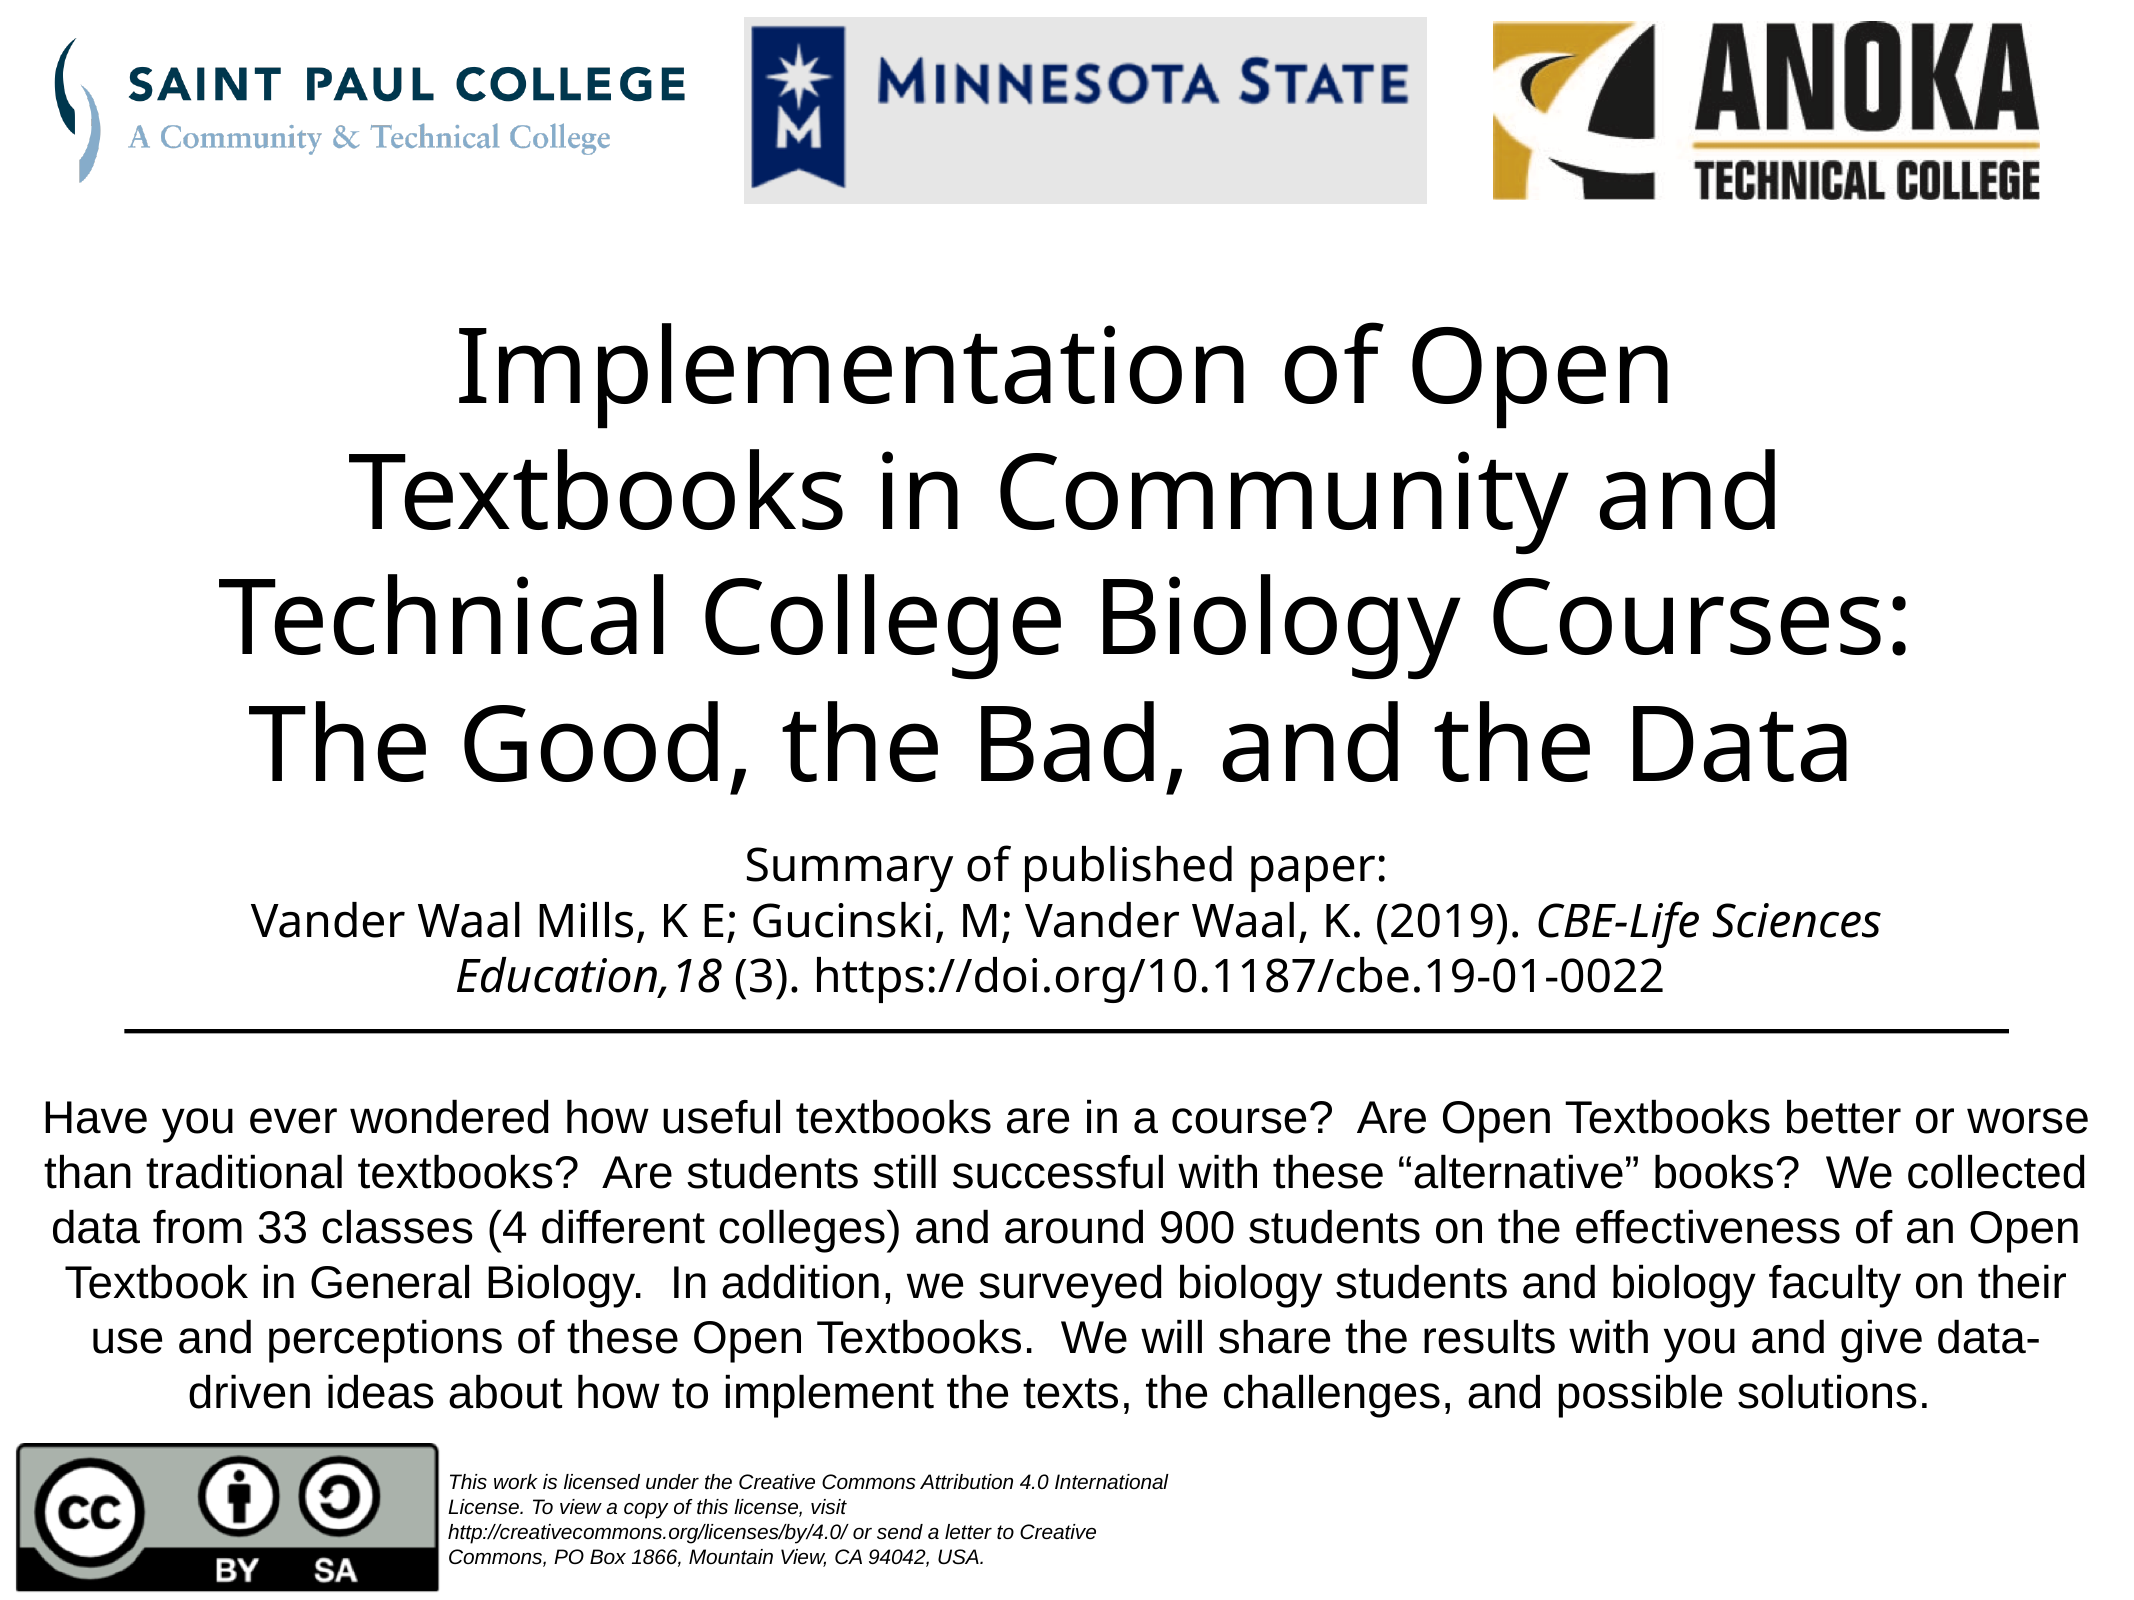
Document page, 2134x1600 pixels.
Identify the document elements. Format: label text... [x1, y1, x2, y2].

picture [0, 25, 739, 197]
subtitle Summary of published paper: Vander Waal Mills, K E; Gucinski, M; Vander Waal, K. (2019). CBE-Life Sciences Education,18 (3). https://doi.org/10.1187/cbe.19-01-0022 [207, 826, 1926, 1013]
picture [1493, 21, 2040, 201]
picture [744, 17, 1427, 204]
picture [12, 1443, 444, 1594]
title Implementation of Open Textbooks in Community and Technical College Biology Courses: The Good, the Bad, and the Data [207, 268, 1926, 811]
text_box Have you ever wondered how useful textbooks are in a course? Are Open Textbooks better or worse than traditional textbooks? Are students still successful with these “alternative” books? We collected data from 33 classes (4 different colleges) and around 900 students on the effectiveness of an Open Textbook in General Biology. In addition, we surveyed biology students and biology faculty on their use and perceptions of these Open Textbooks. We will share the results with you and give data-driven ideas about how to implement the texts, the challenges, and possible solutions. [32, 1024, 2101, 1426]
text_box This work is licensed under the Creative Commons Attribution 4.0 International License. To view a copy of this license, visit http://creativecommons.org/licenses/by/4.0/ or send a letter to Creative Commons, PO Box 1866, Mountain View, CA 94042, USA. [444, 1460, 1190, 1577]
